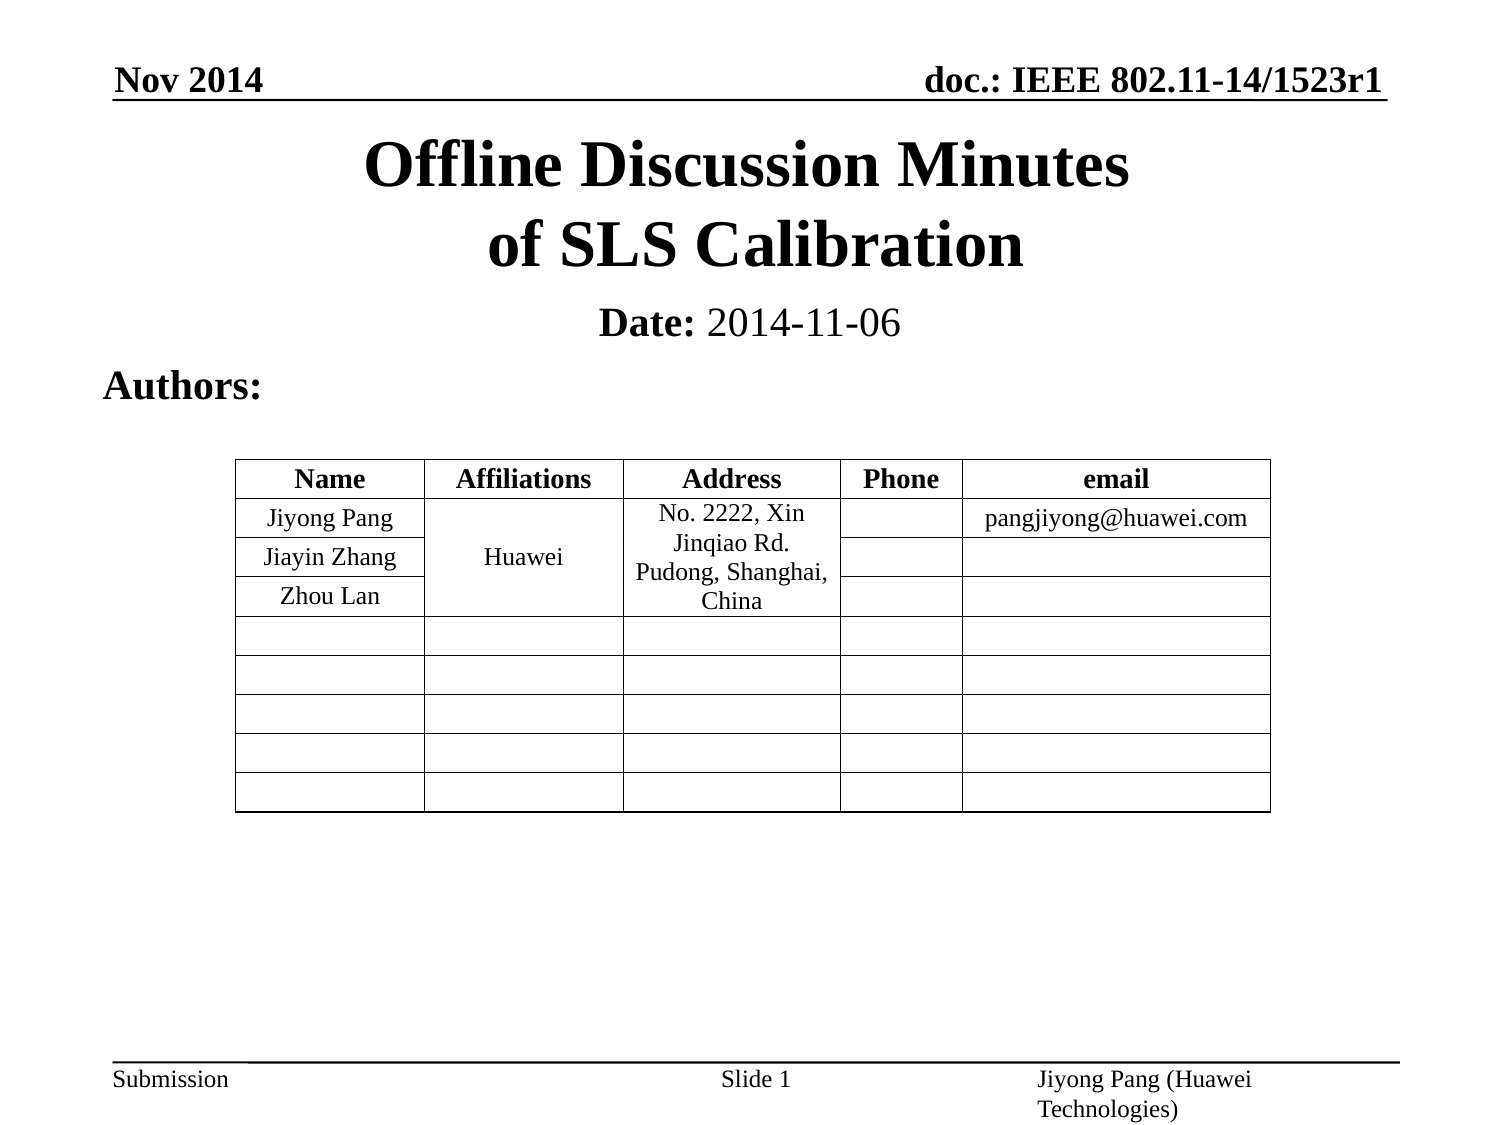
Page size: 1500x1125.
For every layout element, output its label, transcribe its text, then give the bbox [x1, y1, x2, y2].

list Date: 2014-11-06 [112, 287, 1388, 351]
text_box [224, 458, 1308, 948]
title Offline Discussion Minutes of SLS Calibration [137, 112, 1376, 287]
slide_number Slide 1 [712, 1061, 800, 1093]
text_box Authors: [87, 349, 325, 413]
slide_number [114, 54, 265, 101]
footer Jiyong Pang (Huawei Technologies) [1037, 1061, 1254, 1093]
